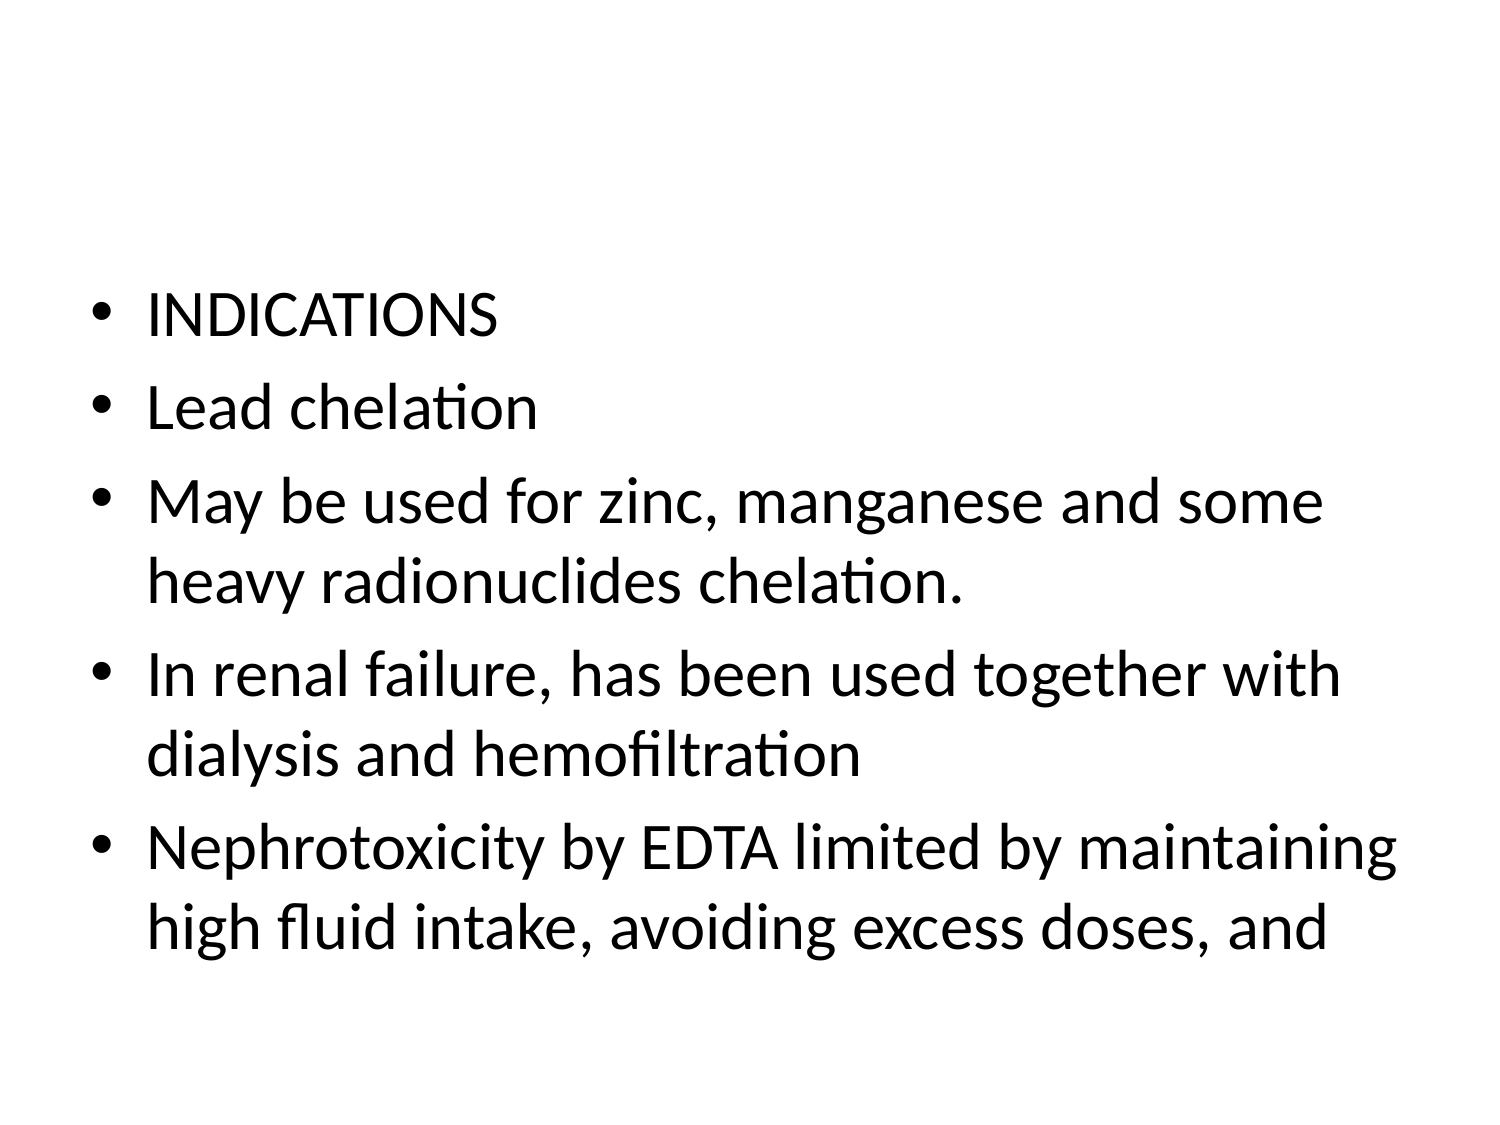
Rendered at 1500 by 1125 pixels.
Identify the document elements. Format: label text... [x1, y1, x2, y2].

list INDICATIONS Lead chelation May be used for zinc, manganese and some heavy radionuclides chelation. In renal failure, has been used together with dialysis and hemofiltration Nephrotoxicity by EDTA limited by maintaining high fluid intake, avoiding excess doses, and [75, 262, 1425, 1005]
